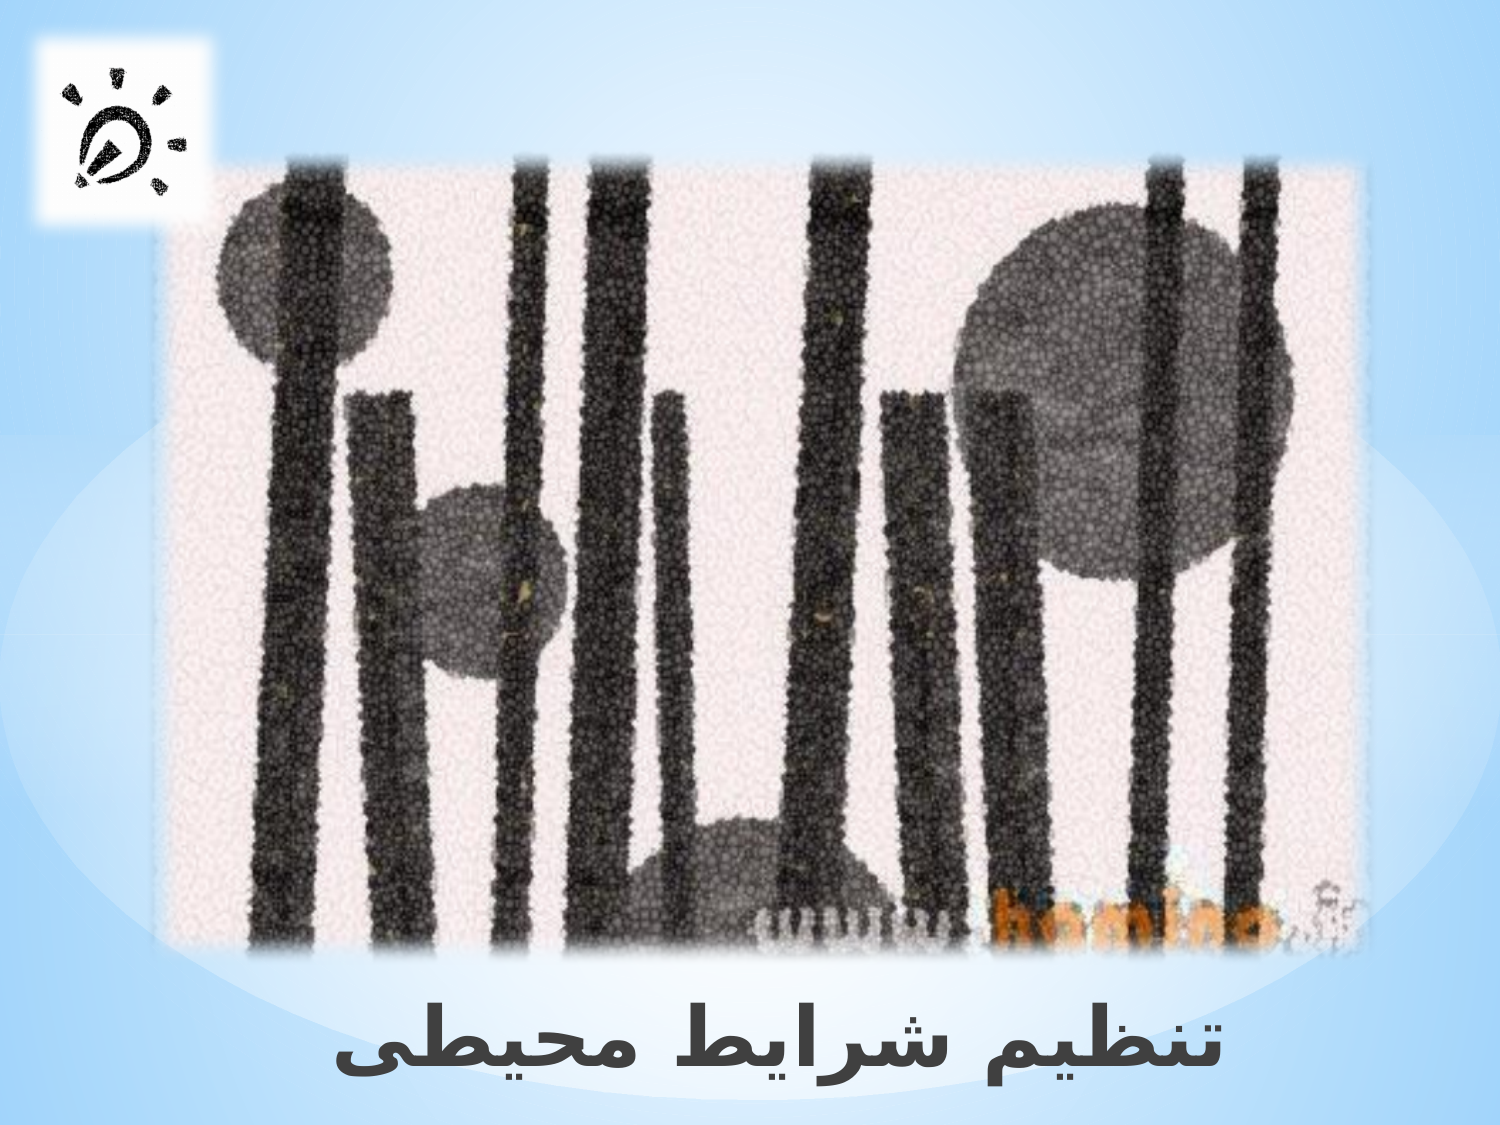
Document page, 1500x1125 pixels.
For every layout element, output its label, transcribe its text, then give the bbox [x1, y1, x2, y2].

picture [17, 18, 1377, 965]
text_box تنظیم شرایط محیطی [317, 975, 1244, 1091]
